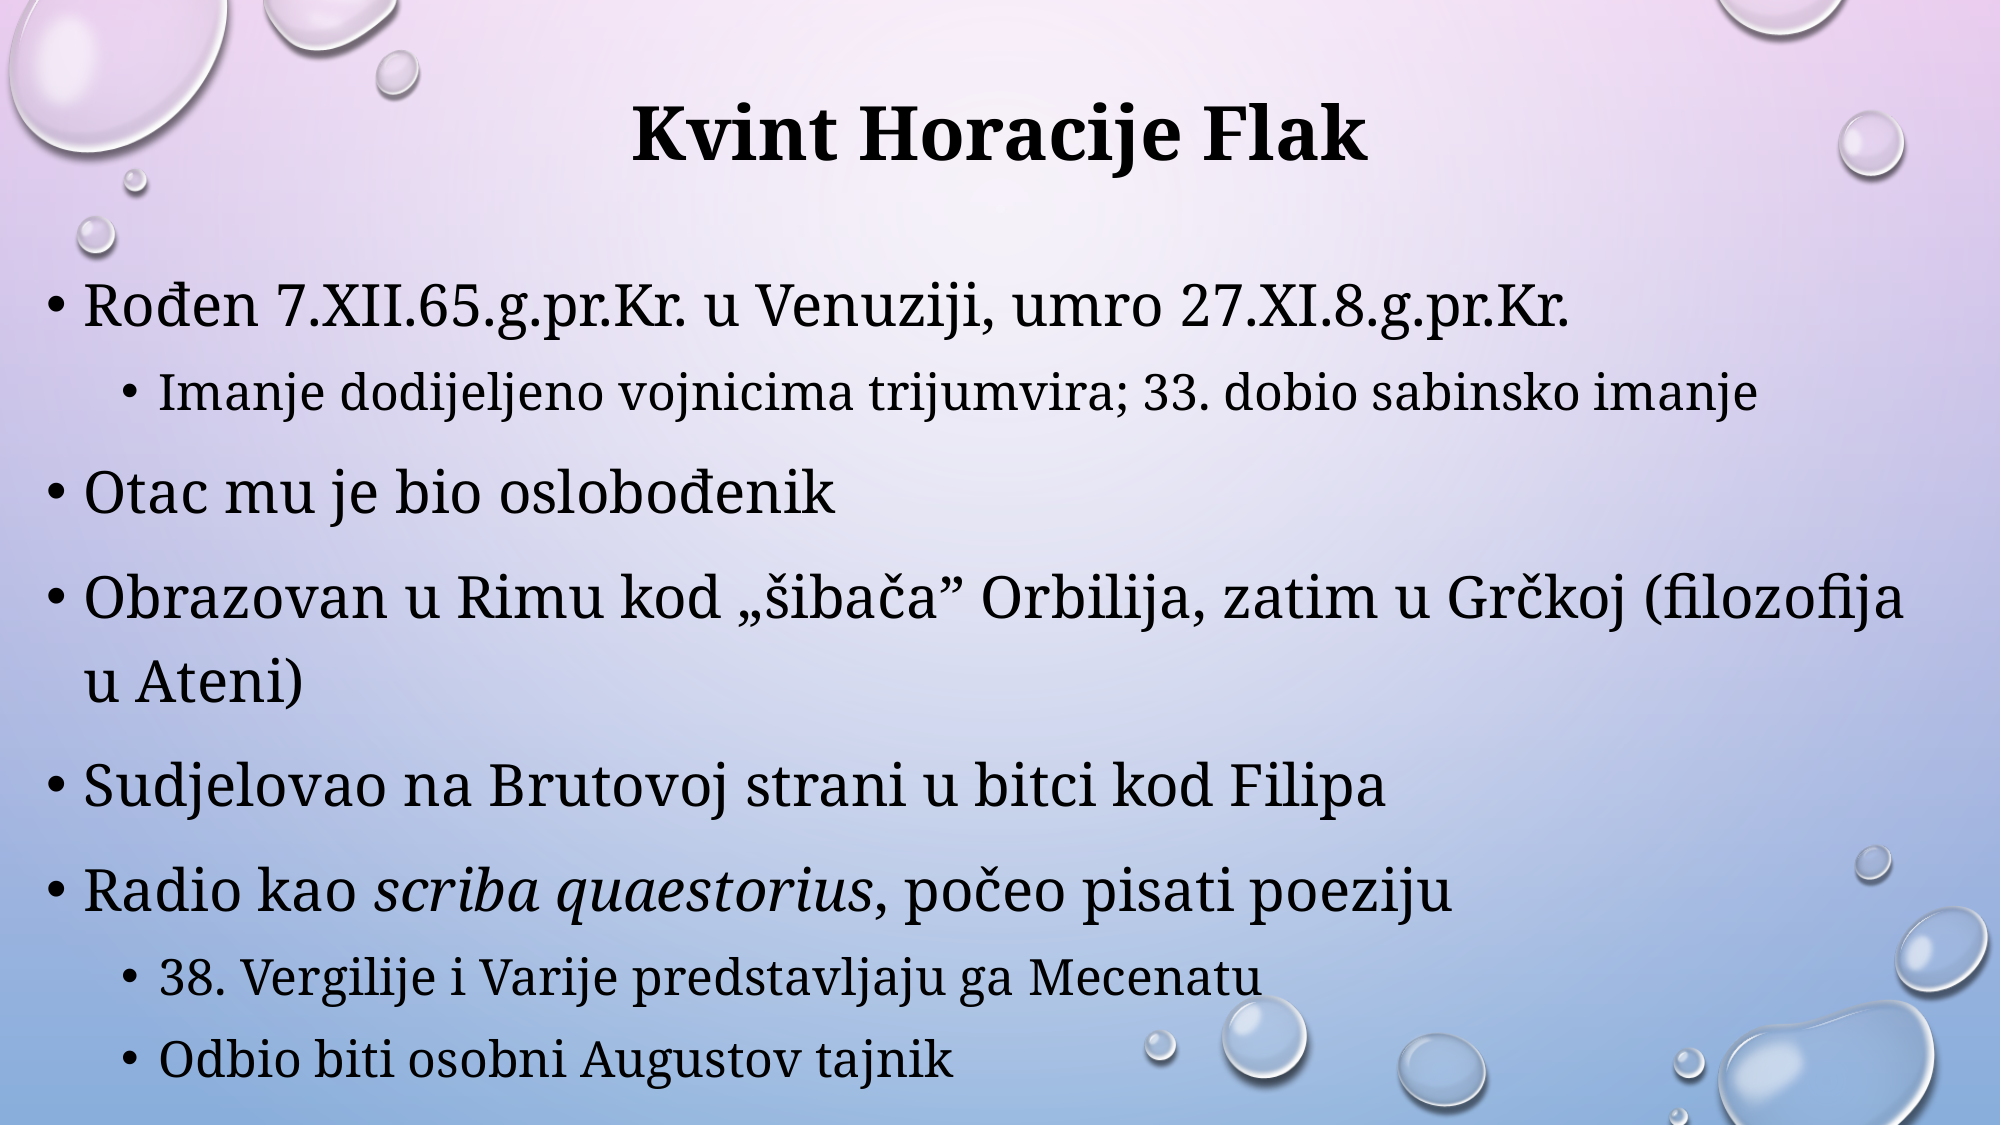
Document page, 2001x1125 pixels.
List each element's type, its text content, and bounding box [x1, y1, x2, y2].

picture [0, 0, 2000, 1125]
title Kvint Horacije Flak [149, 24, 1851, 246]
list Rođen 7.XII.65.g.pr.Kr. u Venuziji, umro 27.XI.8.g.pr.Kr. Imanje dodijeljeno vojnicima trijumvira; 33. dobio sabinsko imanje Otac mu je bio oslobođenik Obrazovan u Rimu kod „šibača” Orbilija, zatim u Grčkoj (filozofija u Ateni) Sudjelovao na Brutovoj strani u bitci kod Filipa Radio kao scriba quaestorius, počeo pisati poeziju 38. Vergilije i Varije predstavljaju ga Mecenatu Odbio biti osobni Augustov tajnik [31, 246, 1972, 1100]
